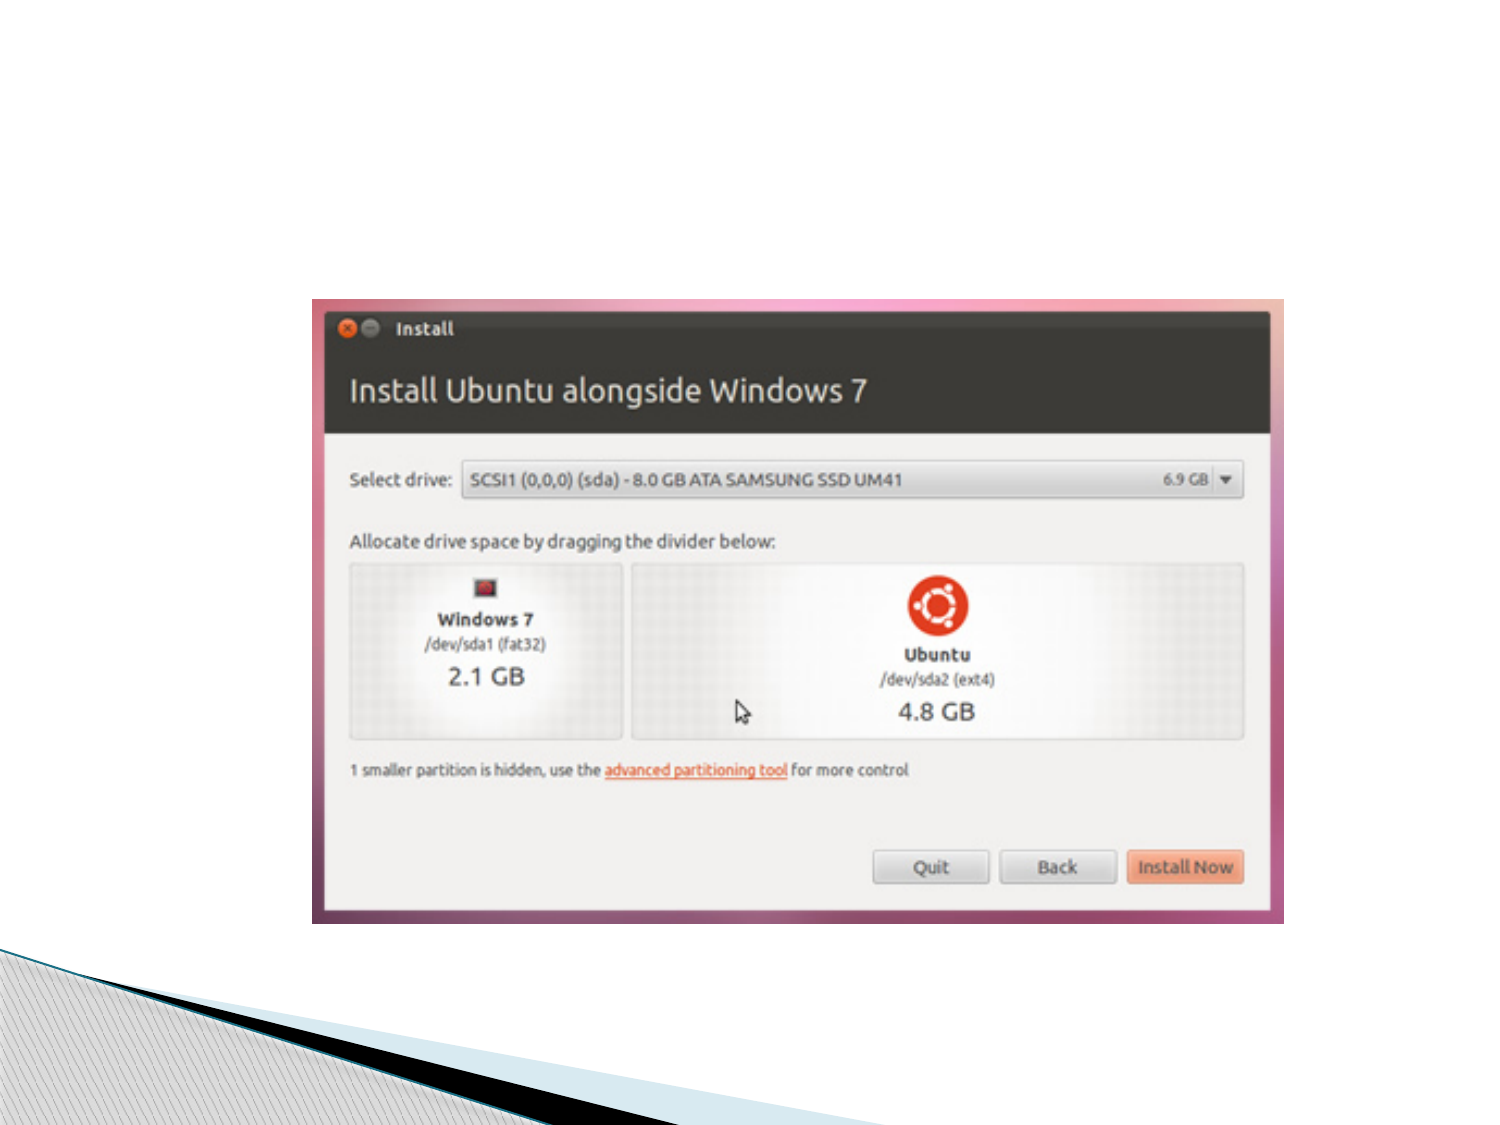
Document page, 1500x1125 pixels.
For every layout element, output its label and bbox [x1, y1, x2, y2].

picture [312, 299, 1284, 924]
